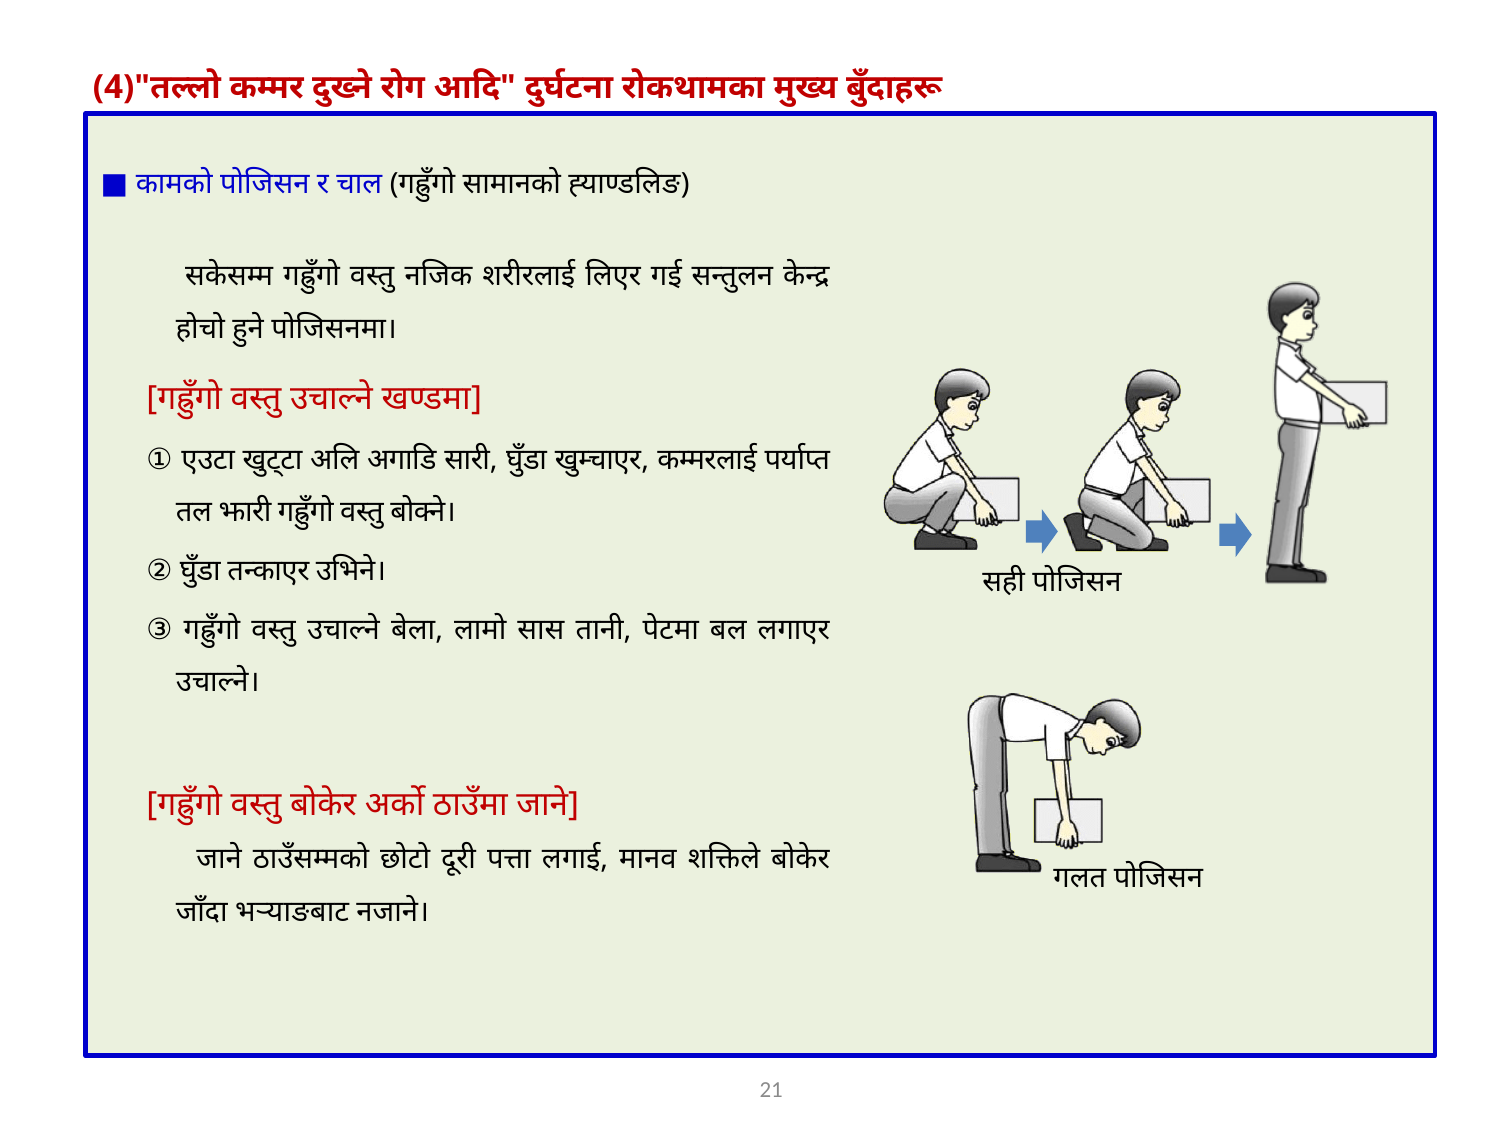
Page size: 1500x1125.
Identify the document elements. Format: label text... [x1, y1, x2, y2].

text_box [876, 278, 1424, 902]
text_box सकेसम्म गह्रुँगो वस्तु नजिक शरीरलाई लिएर गई सन्तुलन केन्द्र होचो हुने पोजिसनमा। [गह्रुँगो वस्तु उचाल्ने खण्डमा] ① एउटा खुट्टा अलि अगाडि सारी, घुँडा खुम्चाएर, कम्मरलाई पर्याप्त तल झारी गह्रुँगो वस्तु बोक्ने। ② घुँडा तन्काएर उभिने। ③ गह्रुँगो वस्तु उचाल्ने बेला, लामो सास तानी, पेटमा बल लगाएर उचाल्ने। [गह्रुँगो वस्तु बोकेर अर्को ठाउँमा जाने] जाने ठाउँसम्मको छोटो दूरी पत्ता लगाई, मानव शक्तिले बोकेर जाँदा भर्‍याङबाट नजाने। [101, 231, 845, 935]
text_box (4)"तल्लो कम्मर दुख्ने रोग आदि" दुर्घटना रोकथामका मुख्य बुँदाहरू [78, 58, 1081, 113]
text_box ■ कामको पोजिसन र चाल (गह्रुँगो सामानको ह्याण्डलिङ) [84, 111, 1437, 1058]
slide_number 21 [596, 1058, 947, 1119]
